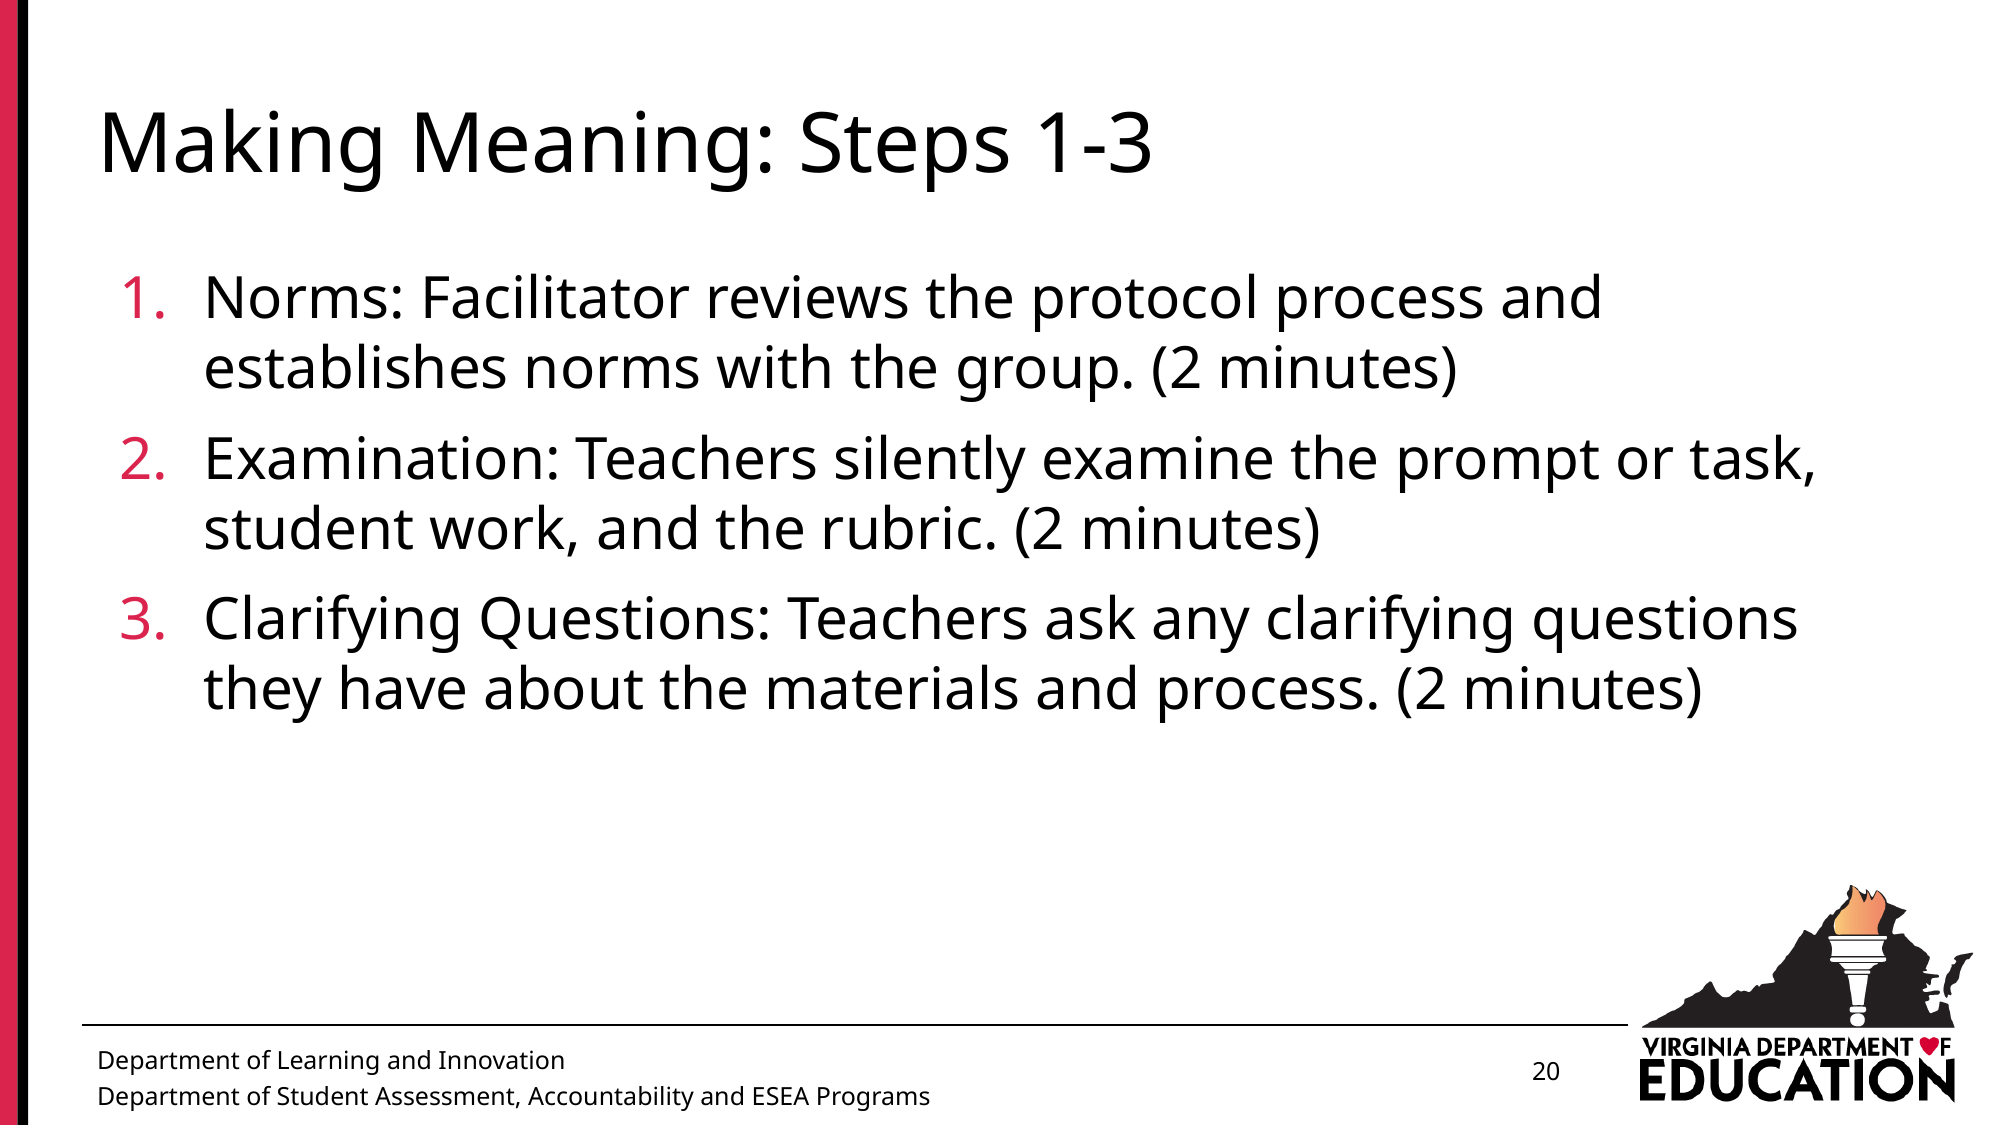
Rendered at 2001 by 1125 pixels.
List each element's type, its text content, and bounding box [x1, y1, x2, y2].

picture [1611, 871, 1996, 1114]
slide_number 20 [1491, 1031, 1602, 1114]
title Making Meaning: Steps 1-3 [82, 59, 1863, 231]
list Norms: Facilitator reviews the protocol process and establishes norms with the group. (2 minutes) Examination: Teachers silently examine the prompt or task, student work, and the rubric. (2 minutes) Clarifying Questions: Teachers ask any clarifying questions they have about the materials and process. (2 minutes) [104, 253, 1863, 1014]
